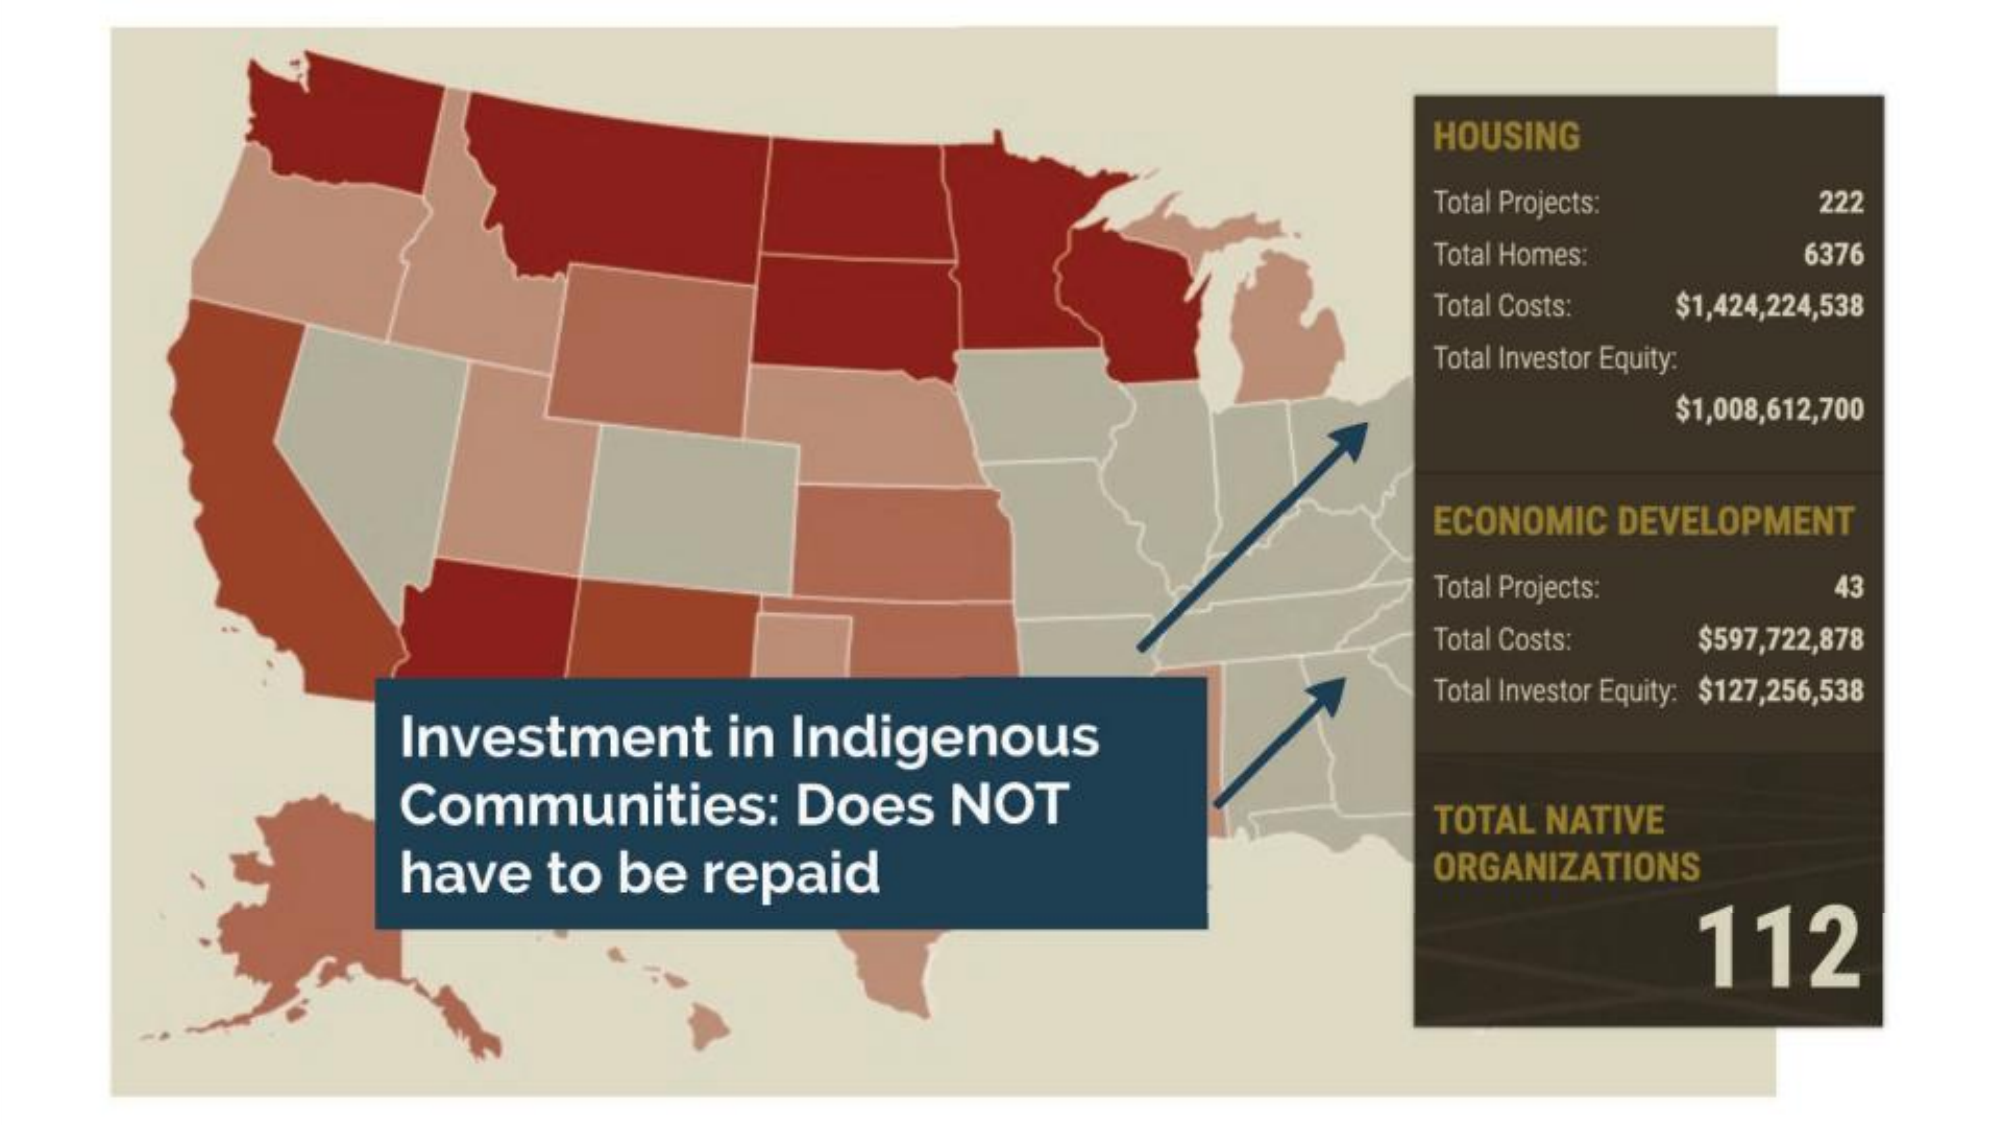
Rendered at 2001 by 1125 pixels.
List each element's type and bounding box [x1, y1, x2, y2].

text_box [0, 0, 2000, 1125]
